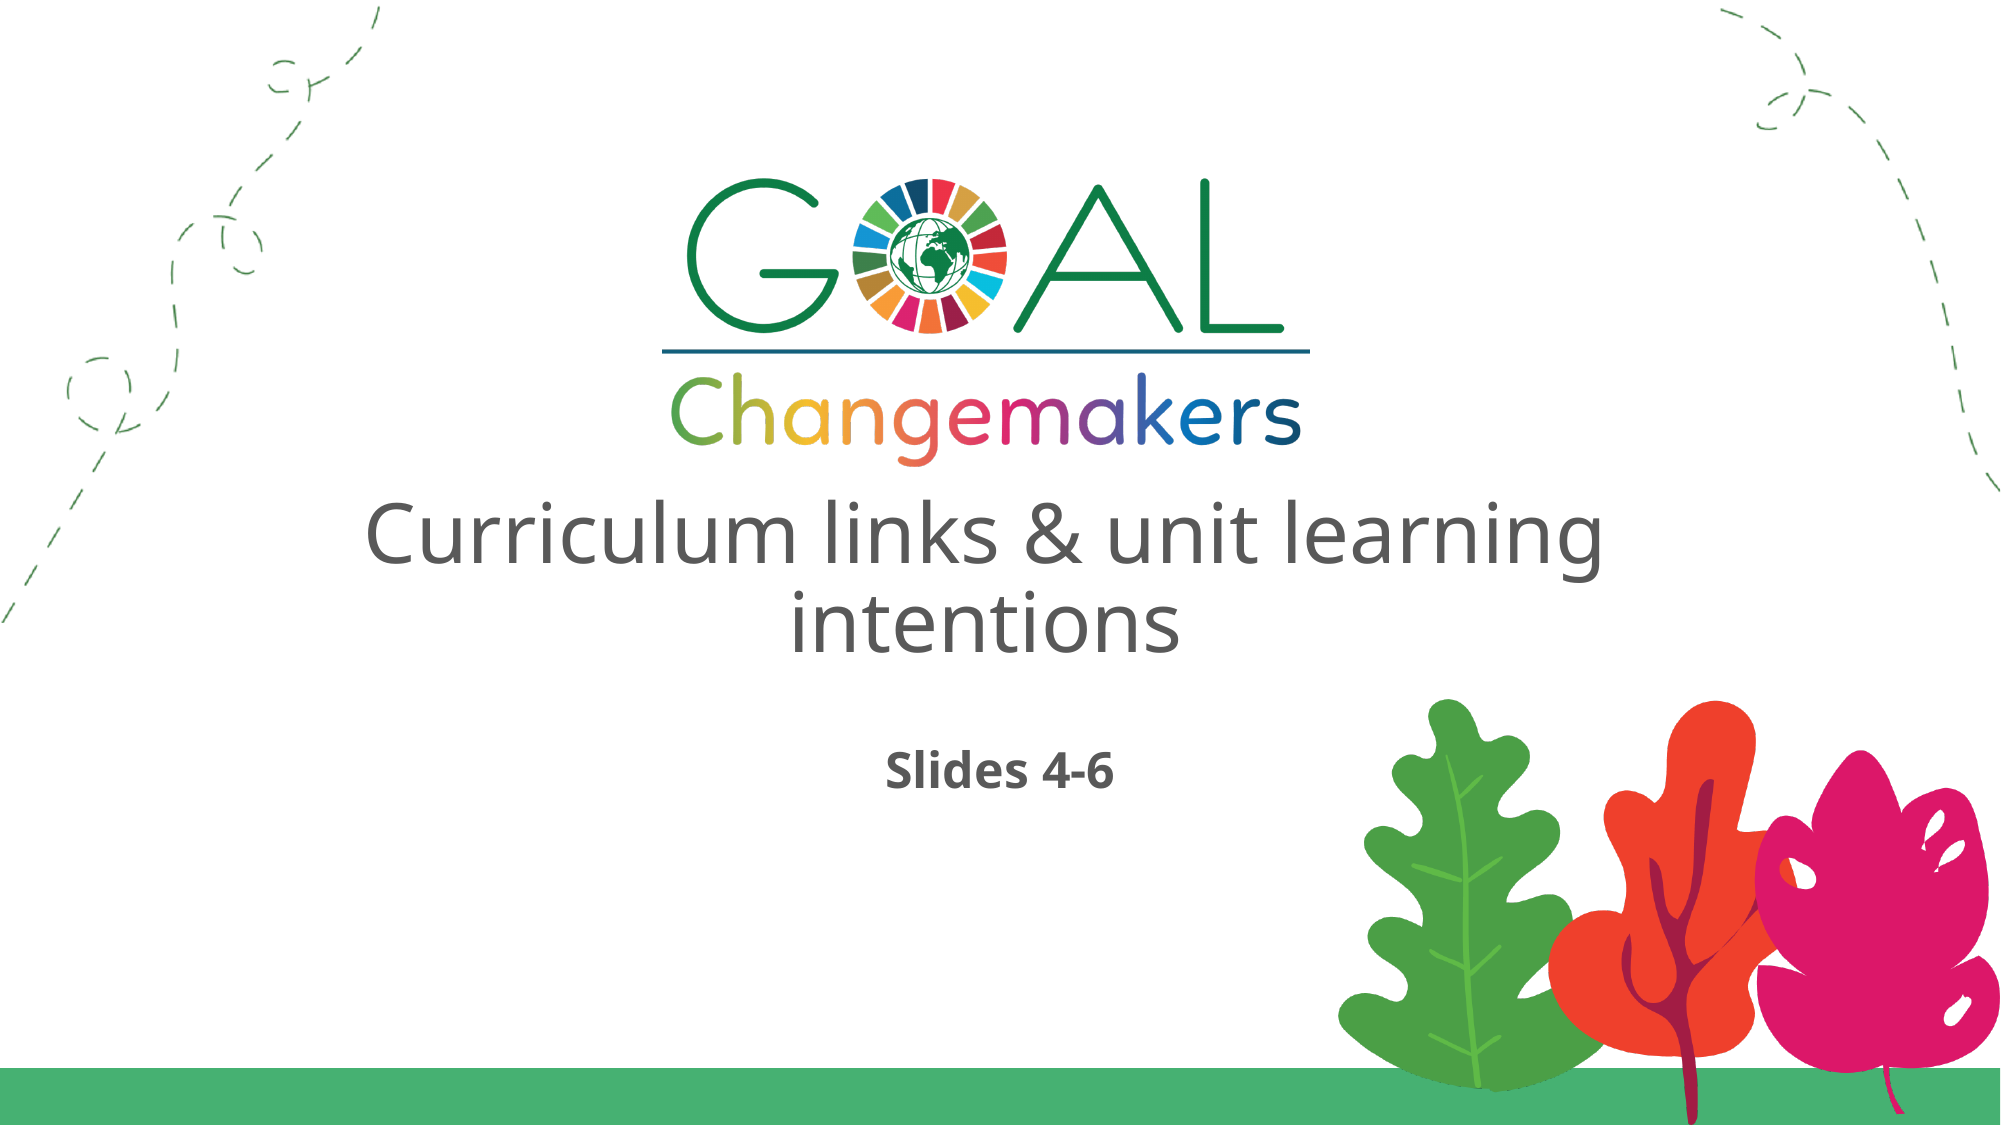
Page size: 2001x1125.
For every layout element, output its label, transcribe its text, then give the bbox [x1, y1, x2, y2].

picture [1338, 699, 2000, 1125]
subtitle Slides 4-6 [249, 727, 1338, 841]
title Curriculum links & unit learning intentions [235, 529, 1736, 679]
picture [0, 0, 2001, 623]
